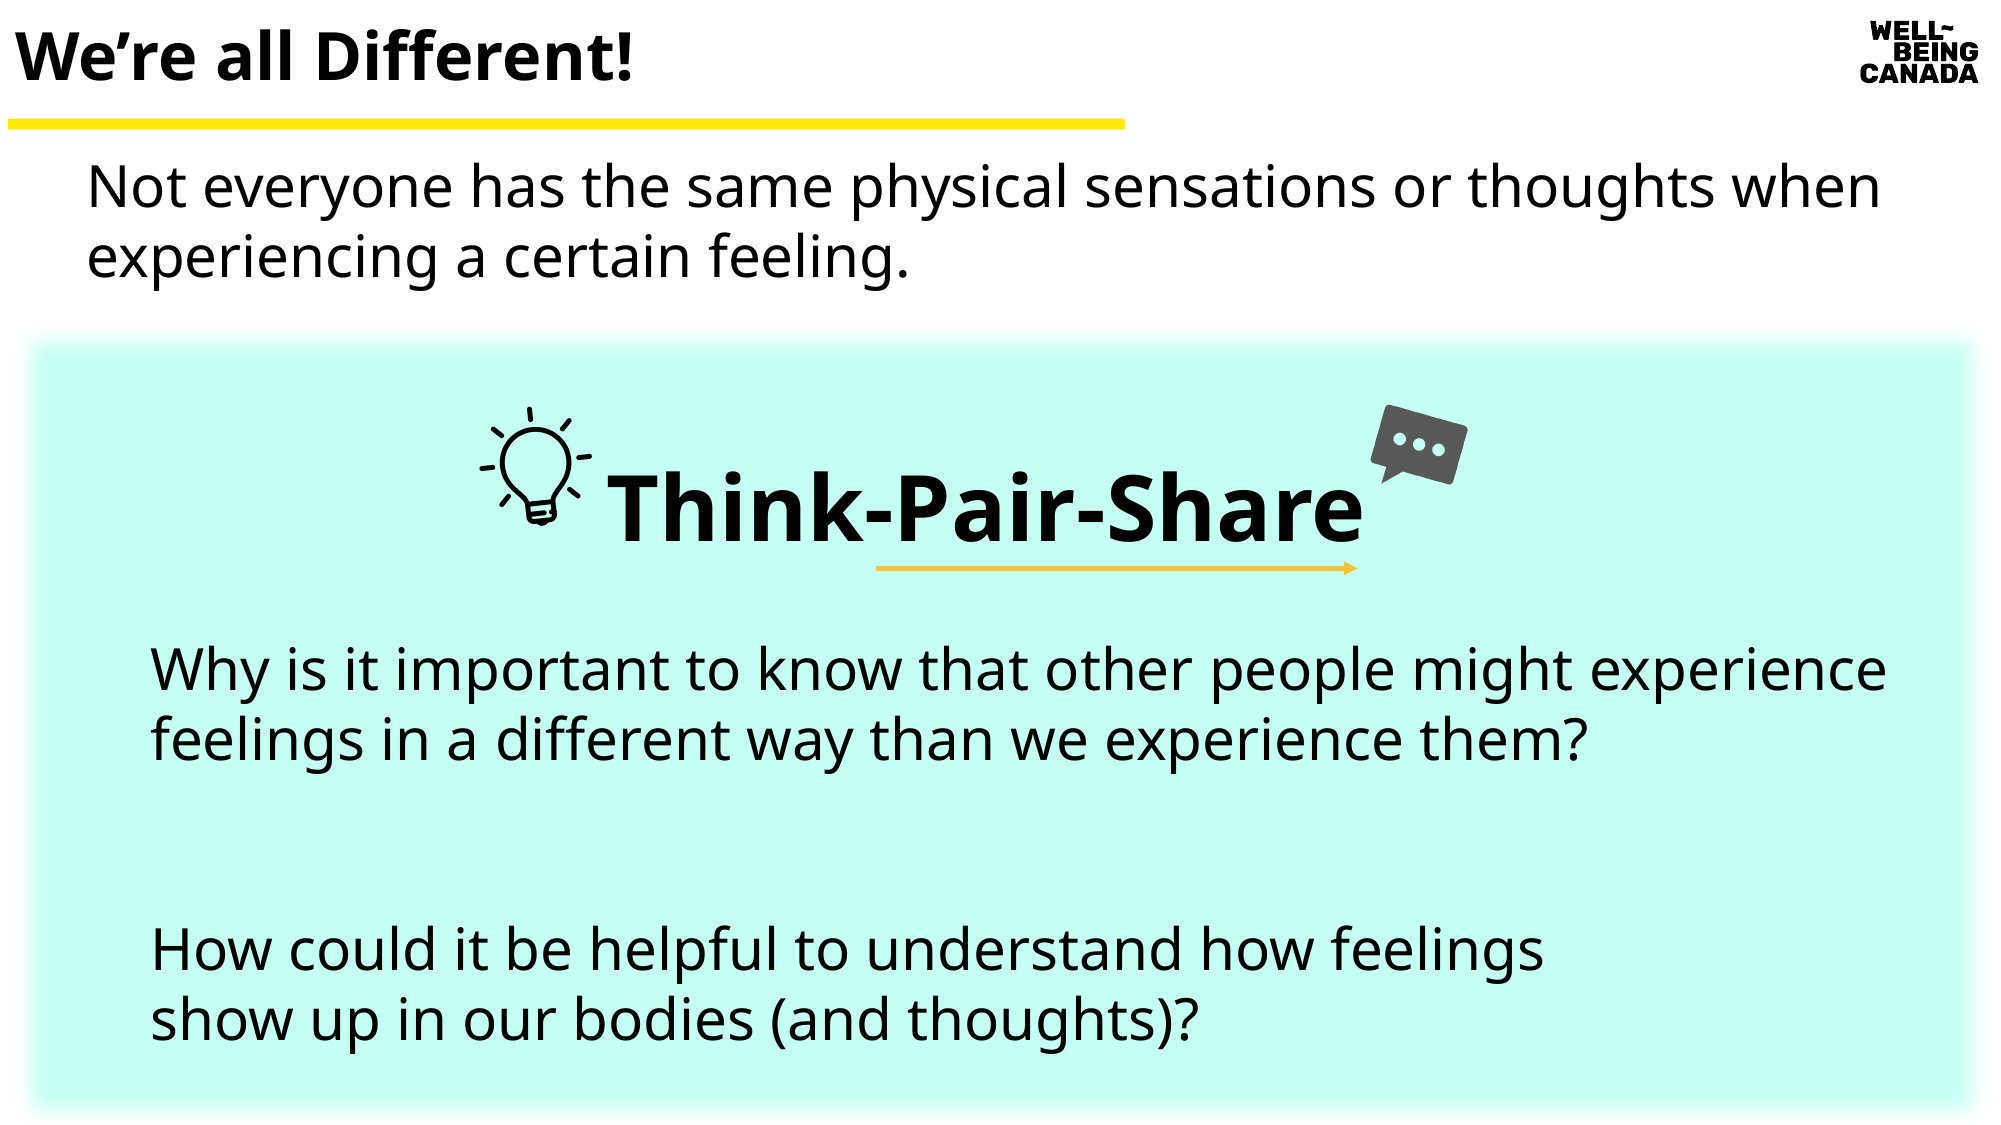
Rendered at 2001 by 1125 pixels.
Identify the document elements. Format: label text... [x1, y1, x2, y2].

text_box Think-Pair-Share [437, 442, 1536, 567]
picture [7, 110, 1128, 134]
text_box Why is it important to know that other people might experience feelings in a different way than we experience them? How could it be helpful to understand how feelings show up in our bodies (and thoughts)? [135, 624, 1944, 1060]
picture [465, 398, 600, 533]
text_box We’re all Different! [0, 6, 1098, 102]
picture [1856, 0, 1984, 117]
text_box [46, 354, 1957, 1097]
text_box Not everyone has the same physical sensations or thoughts when experiencing a certain feeling. [71, 141, 1971, 297]
picture [1356, 379, 1491, 513]
